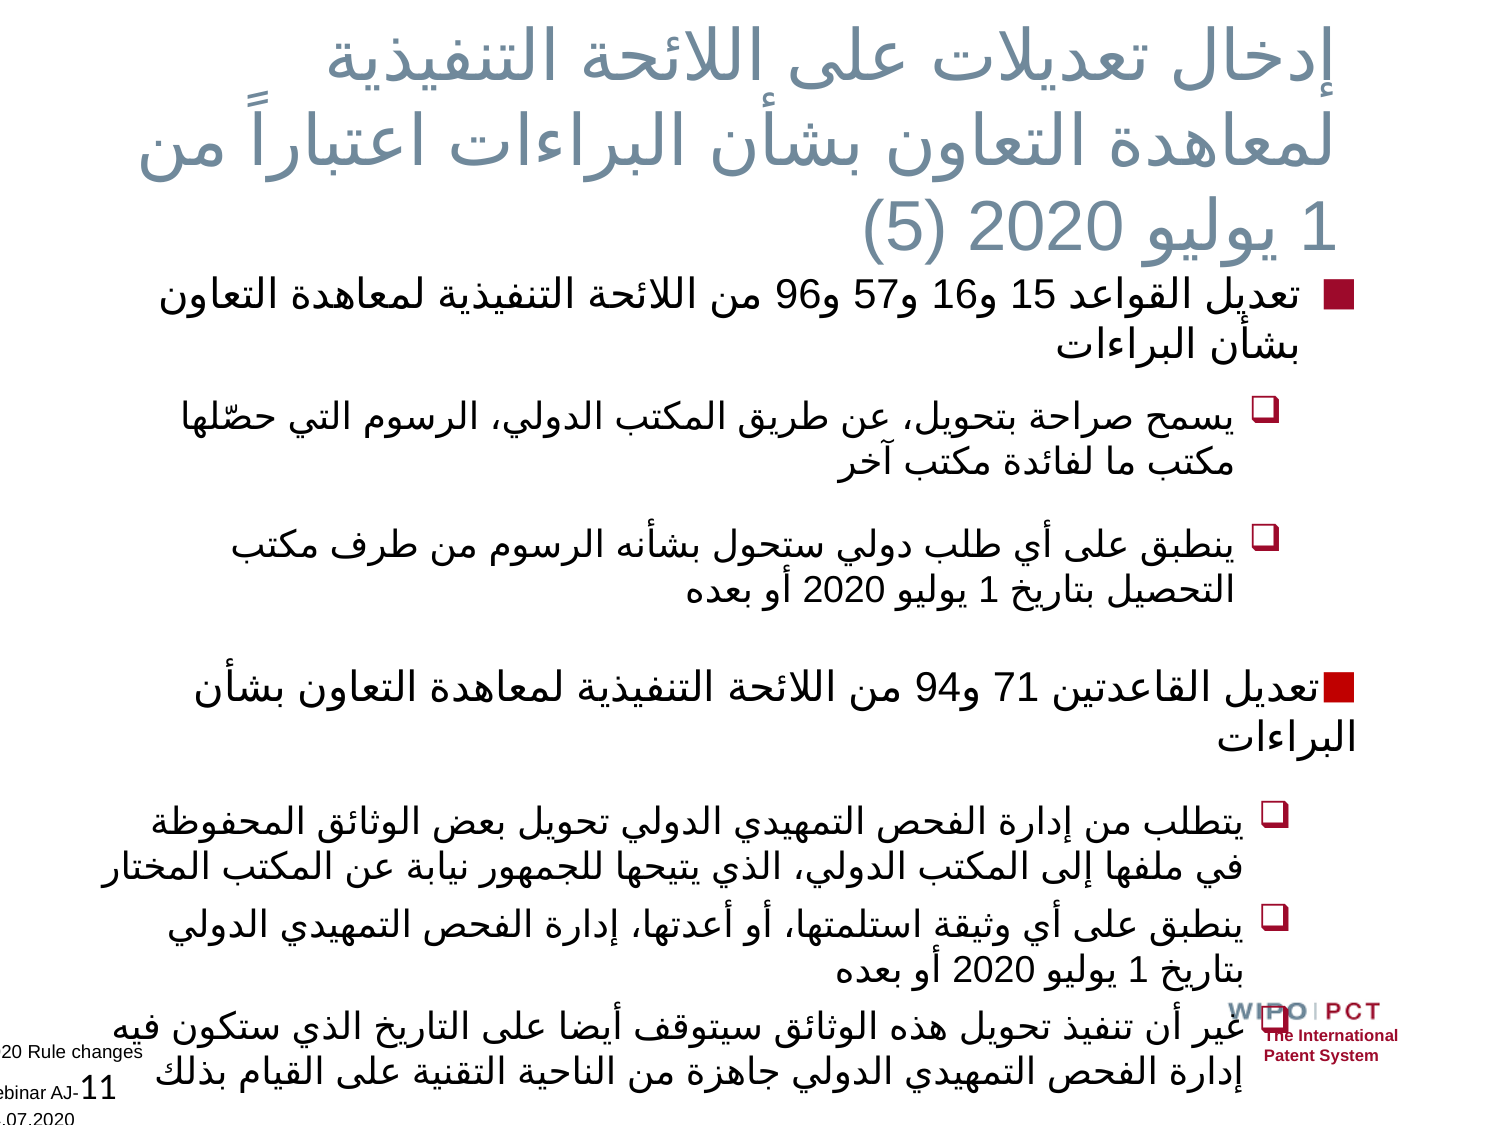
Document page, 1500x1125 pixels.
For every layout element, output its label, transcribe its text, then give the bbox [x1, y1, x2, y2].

picture [1373, 995, 1386, 1024]
list تعديل القواعد 15 و16 و57 و96 من اللائحة التنفيذية لمعاهدة التعاون بشأن البراءات يسمح صراحة بتحويل، عن طريق المكتب الدولي، الرسوم التي حصّلها مكتب ما لفائدة مكتب آخر ينطبق على أي طلب دولي ستحول بشأنه الرسوم من طرف مكتب التحصيل بتاريخ 1 يوليو 2020 أو بعده تعديل القاعدتين 71 و94 من اللائحة التنفيذية لمعاهدة التعاون بشأن البراءات يتطلب من إدارة الفحص التمهيدي الدولي تحويل بعض الوثائق المحفوظة في ملفها إلى المكتب الدولي، الذي يتيحها للجمهور نيابة عن المكتب المختار ينطبق على أي وثيقة استلمتها، أو أعدتها، إدارة الفحص التمهيدي الدولي بتاريخ 1 يوليو 2020 أو بعده غير أن تنفيذ تحويل هذه الوثائق سيتوقف أيضا على التاريخ الذي ستكون فيه إدارة الفحص التمهيدي الدولي جاهزة من الناحية التقنية على القيام بذلك [85, 259, 1373, 1083]
title إدخال تعديلات على اللائحة التنفيذية لمعاهدة التعاون بشأن البراءات اعتباراً من 1 يوليو 2020 (5) [82, 42, 1354, 232]
